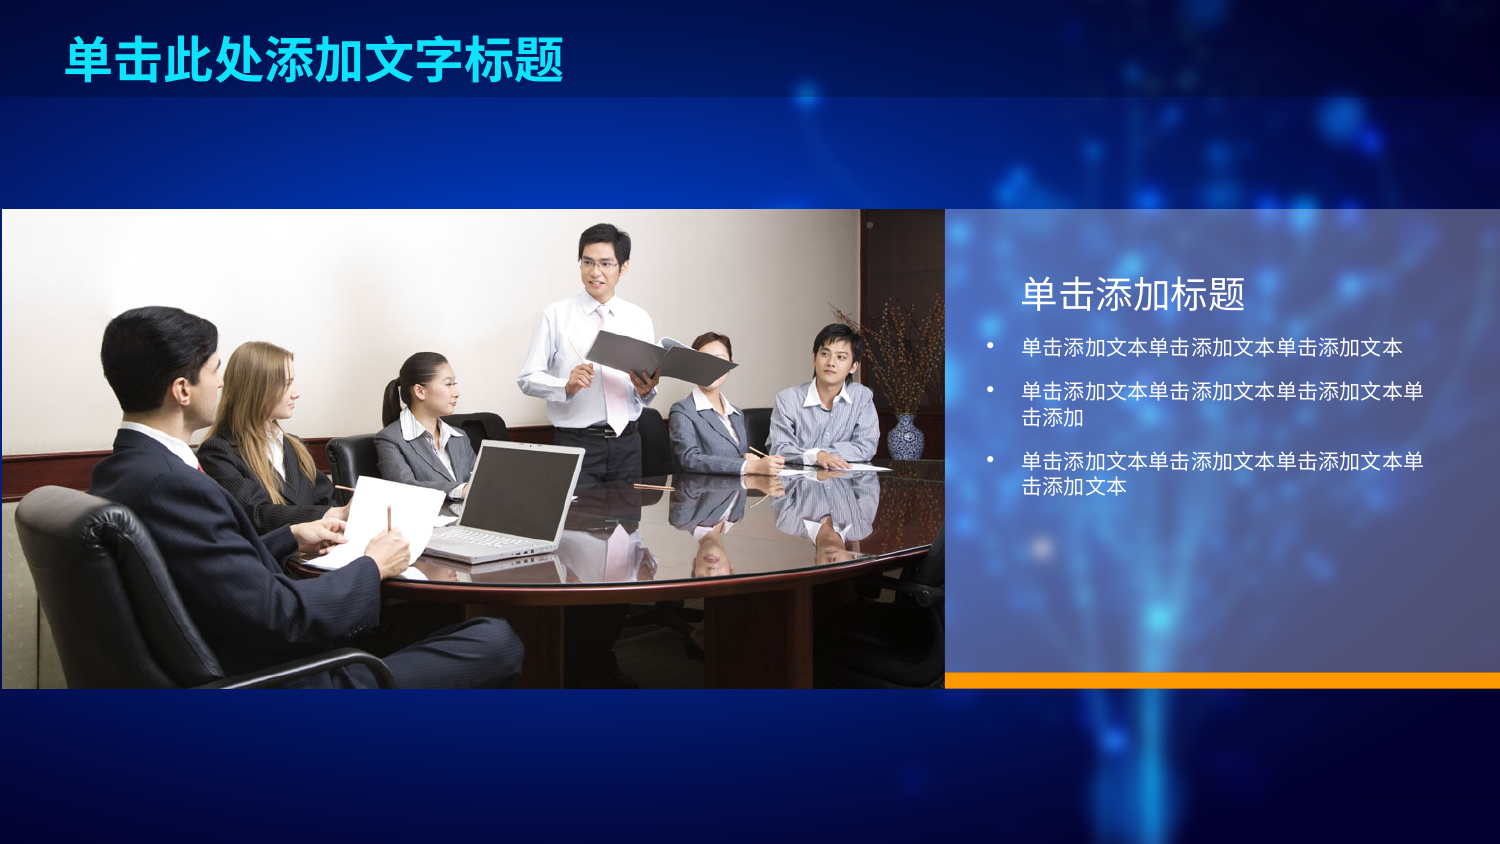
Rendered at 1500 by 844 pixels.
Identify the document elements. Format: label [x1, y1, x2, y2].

picture [0, 0, 1500, 844]
text_box [944, 209, 1500, 689]
